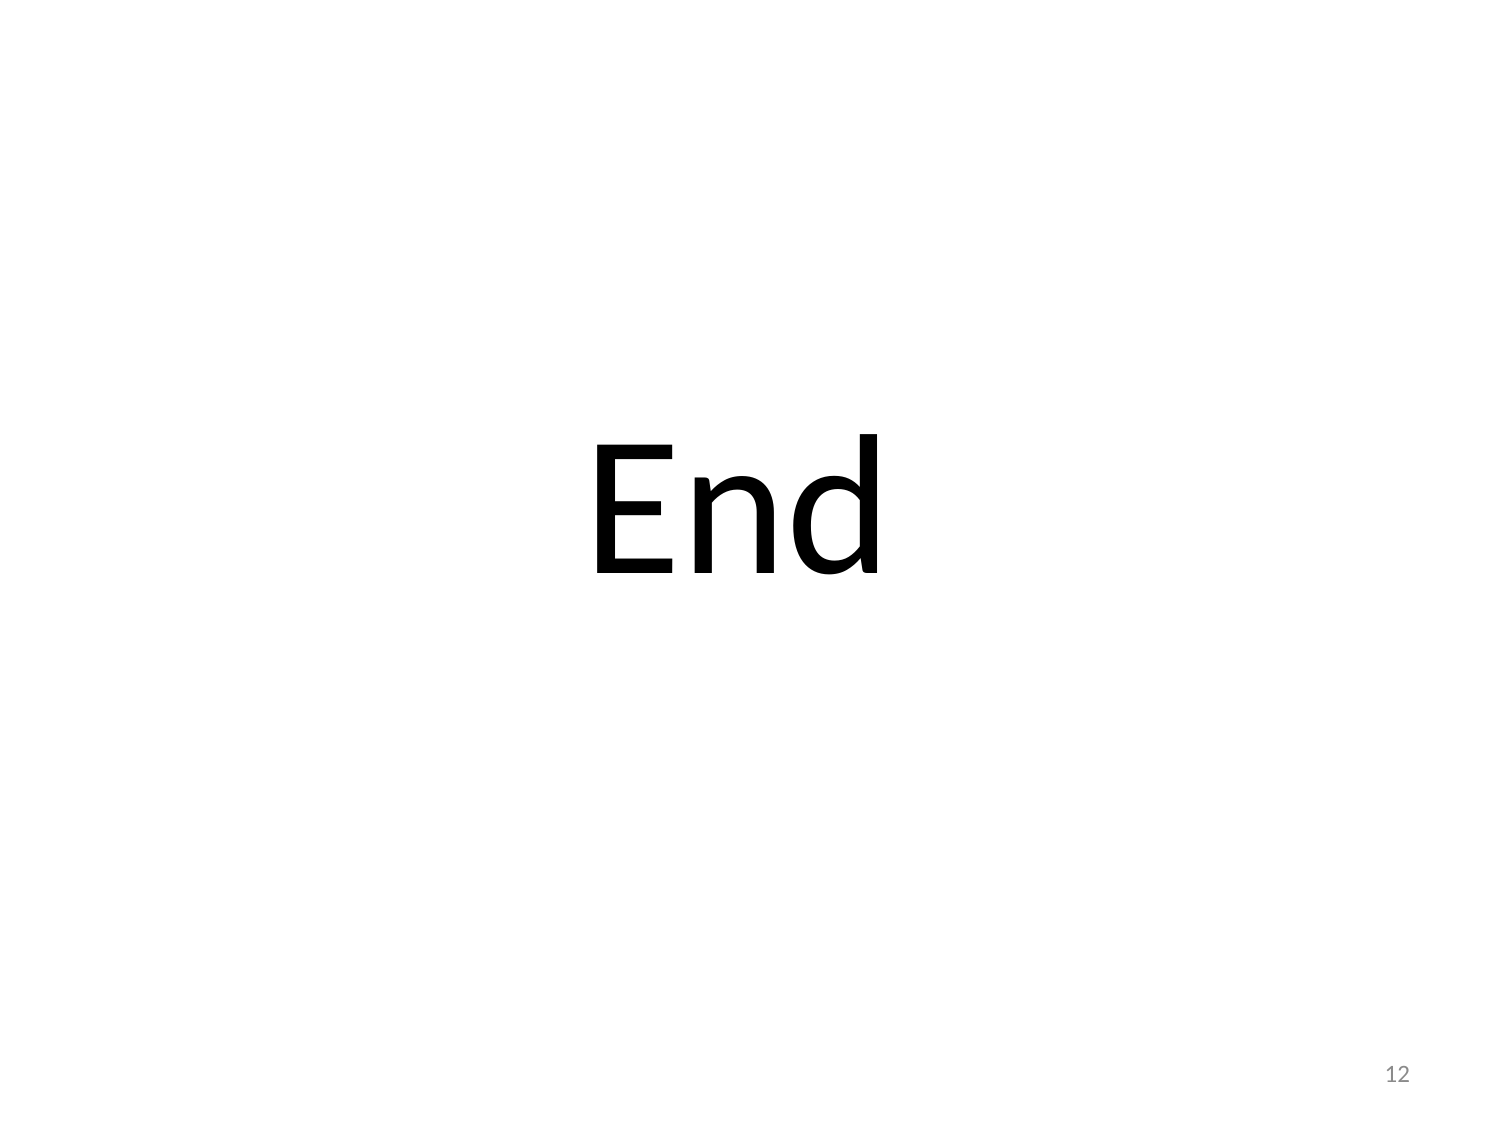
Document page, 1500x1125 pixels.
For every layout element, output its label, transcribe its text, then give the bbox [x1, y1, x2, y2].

title End [62, 399, 1413, 588]
slide_number 12 [1074, 1042, 1425, 1103]
